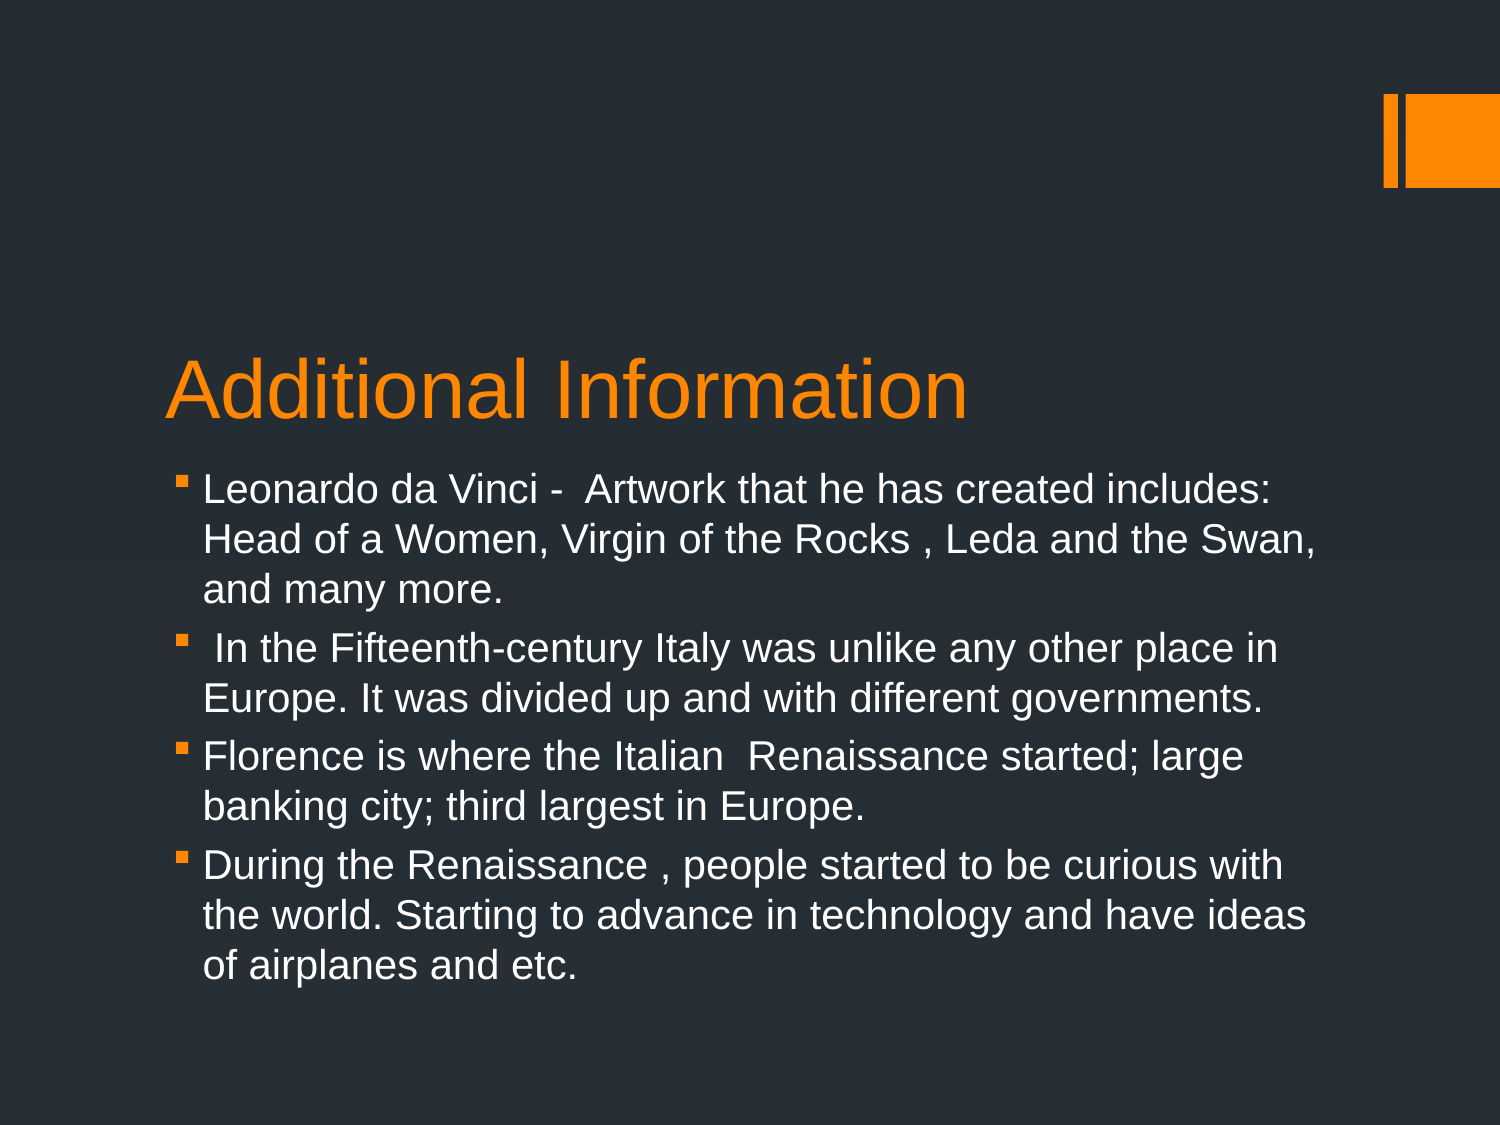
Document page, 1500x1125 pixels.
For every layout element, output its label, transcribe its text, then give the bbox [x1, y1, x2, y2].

list Leonardo da Vinci - Artwork that he has created includes: Head of a Women, Virgin of the Rocks , Leda and the Swan, and many more. In the Fifteenth-century Italy was unlike any other place in Europe. It was divided up and with different governments. Florence is where the Italian Renaissance started; large banking city; third largest in Europe. During the Renaissance , people started to be curious with the world. Starting to advance in technology and have ideas of airplanes and etc. [150, 454, 1350, 1035]
title Additional Information [150, 253, 1350, 443]
